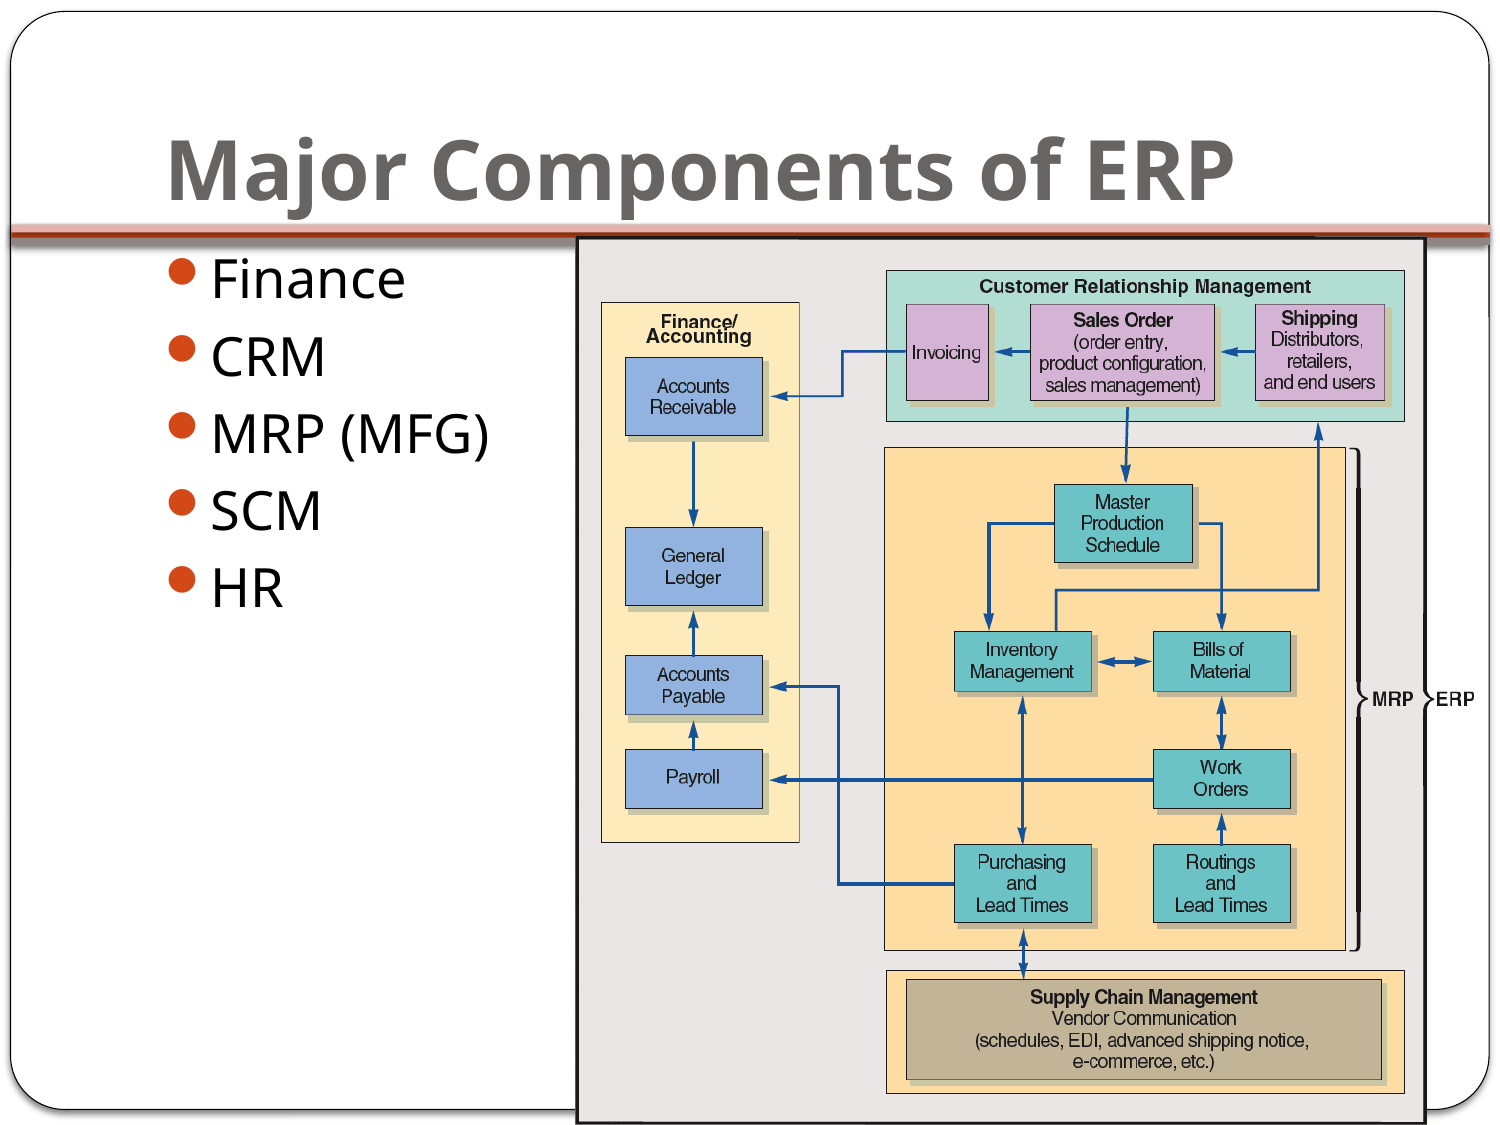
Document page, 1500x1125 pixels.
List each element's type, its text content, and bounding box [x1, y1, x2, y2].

picture [574, 236, 1474, 1125]
title Major Components of ERP [150, 45, 1425, 233]
list Finance CRM MRP (MFG) SCM HR [150, 237, 571, 988]
